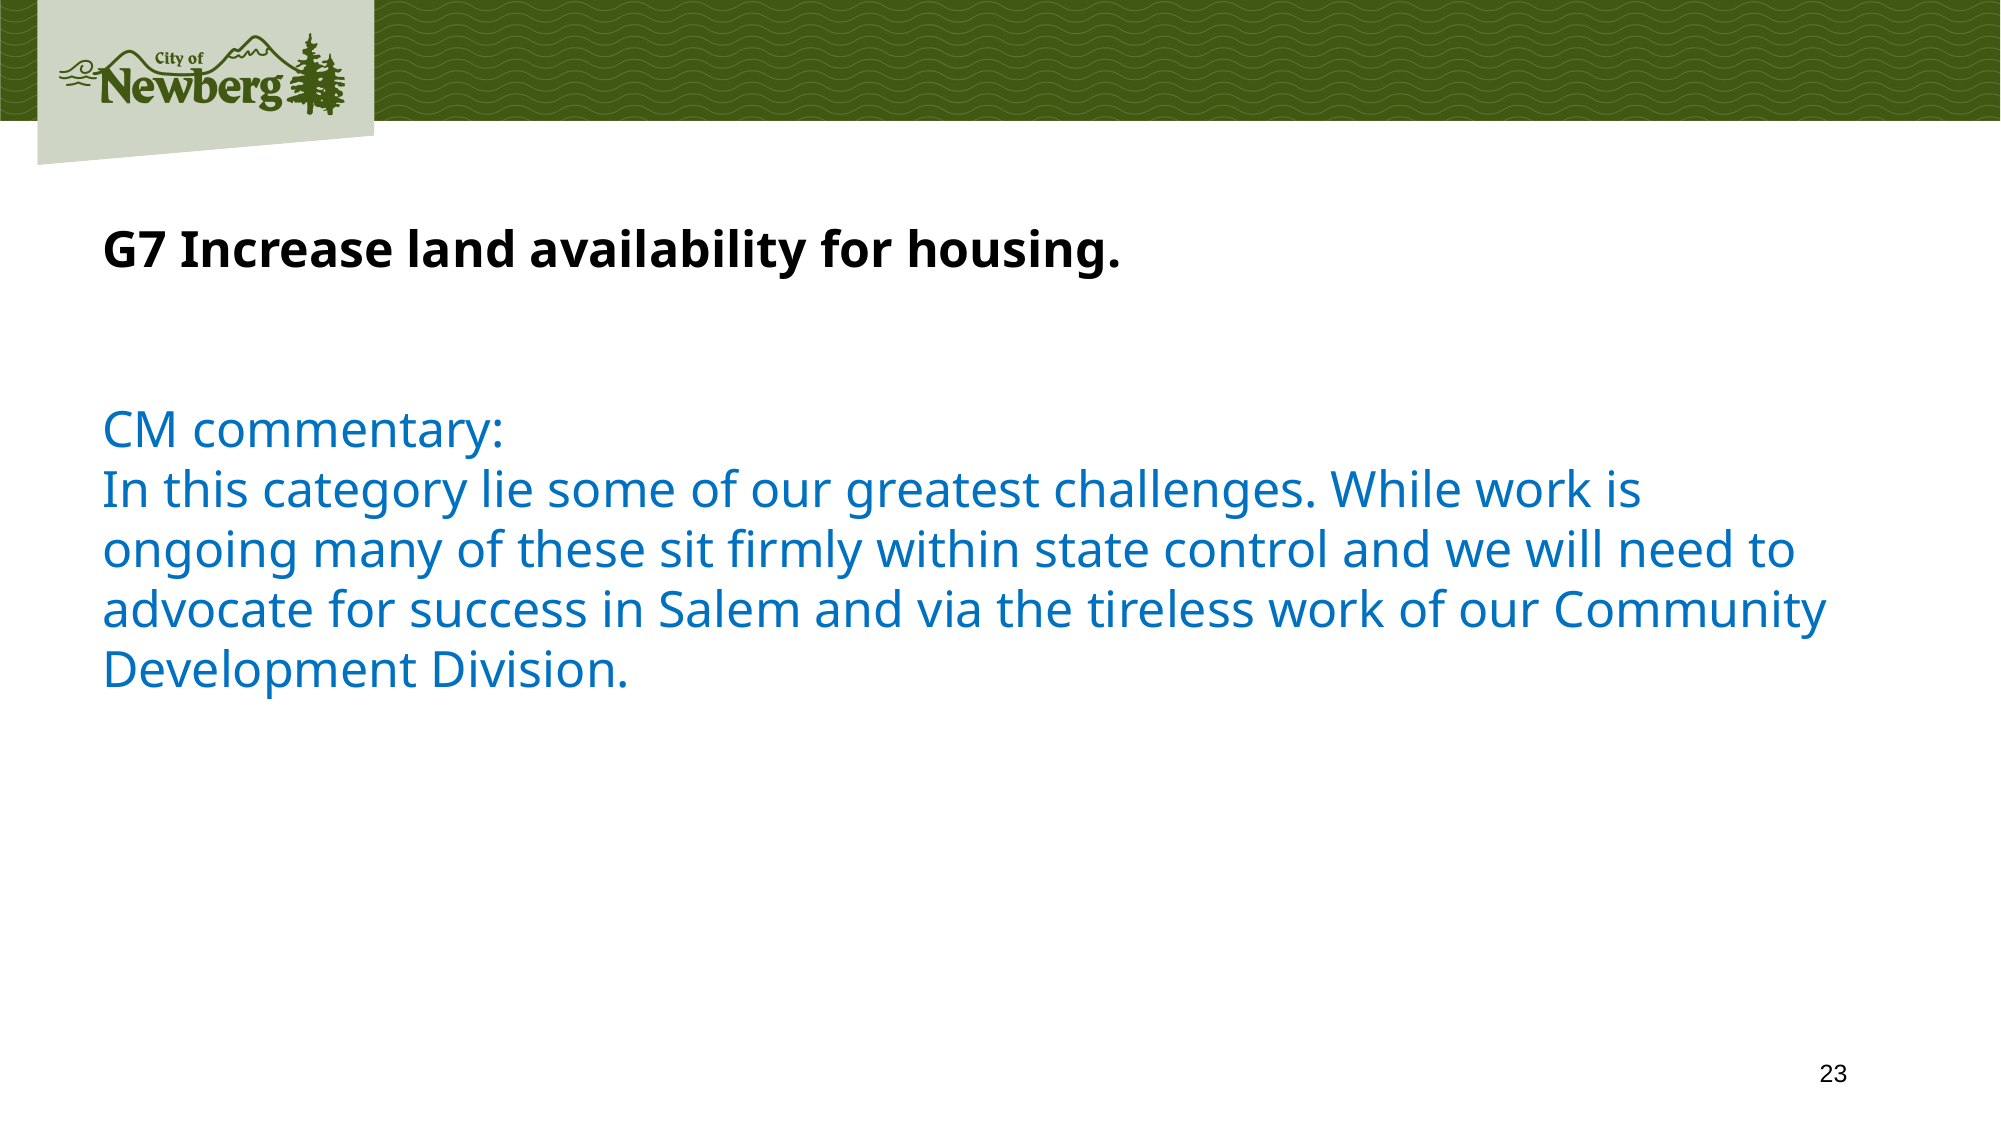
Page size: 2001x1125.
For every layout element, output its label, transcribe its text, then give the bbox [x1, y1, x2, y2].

text_box G7 Increase land availability for housing. CM commentary: In this category lie some of our greatest challenges. While work is ongoing many of these sit firmly within state control and we will need to advocate for success in Salem and via the tireless work of our Community Development Division. [87, 209, 1851, 705]
picture [0, 0, 2001, 1125]
slide_number 23 [1412, 1042, 1863, 1103]
